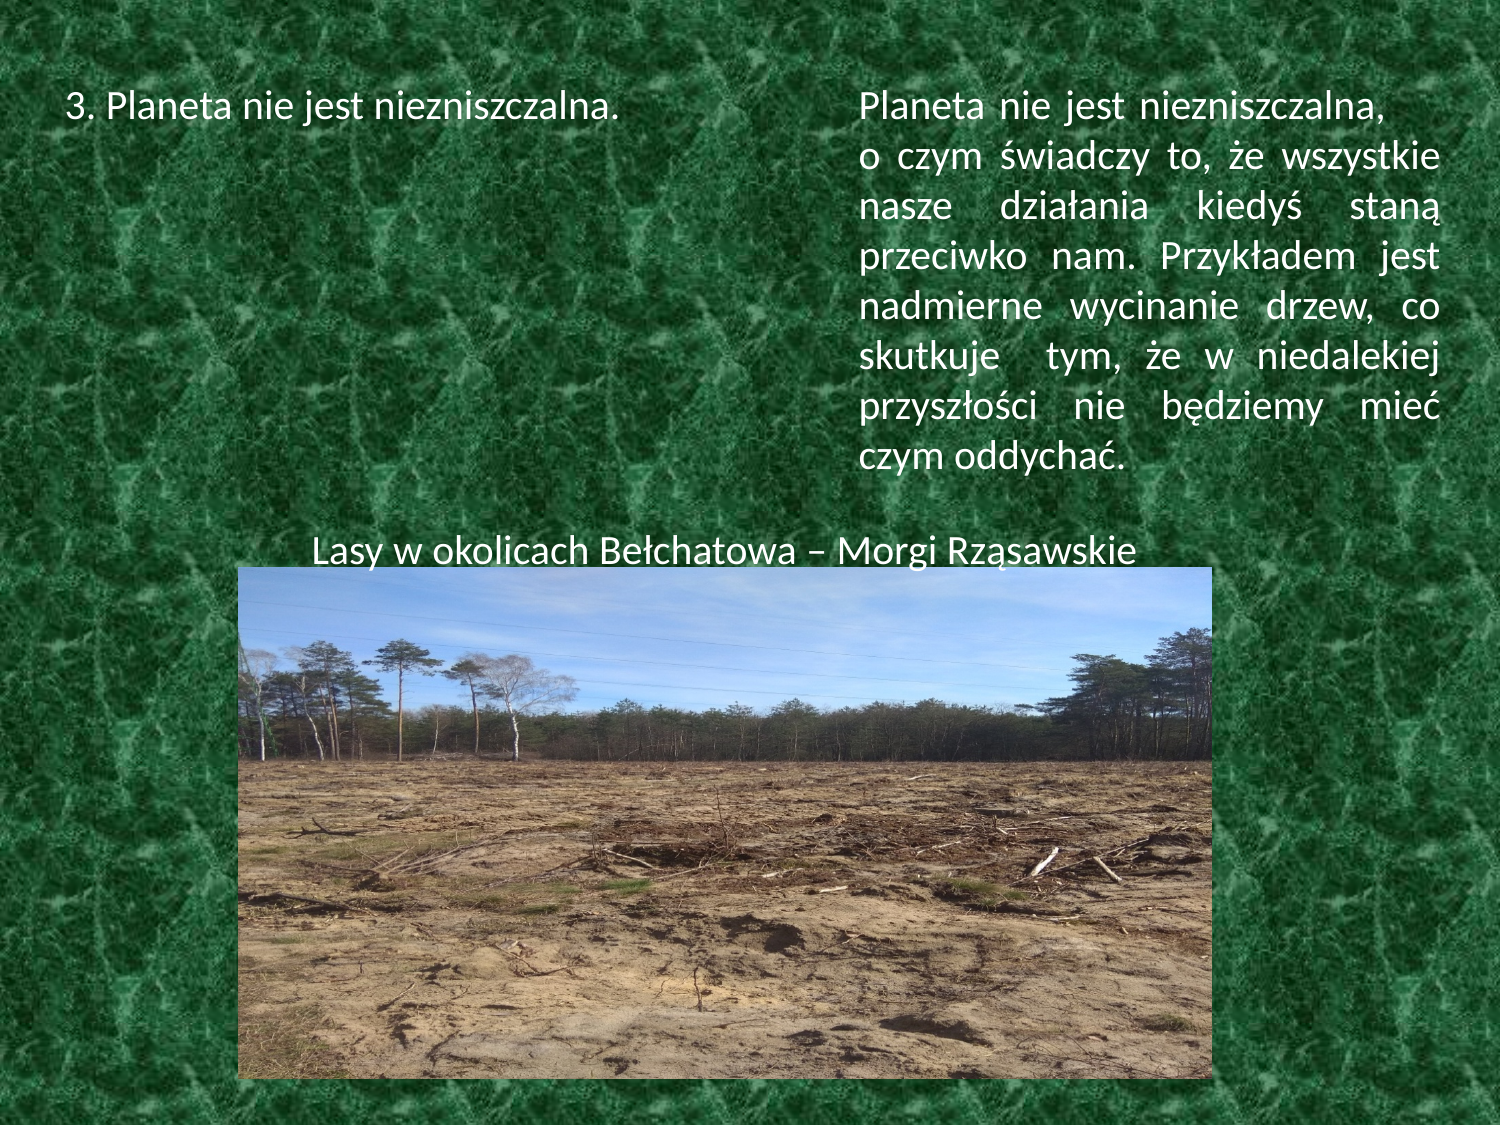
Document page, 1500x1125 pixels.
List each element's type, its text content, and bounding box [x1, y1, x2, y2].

text_box Lasy w okolicach Bełchatowa – Morgi Rząsawskie [296, 515, 1153, 566]
text_box 3. Planeta nie jest niezniszczalna. [49, 70, 636, 136]
picture [0, 0, 1500, 1125]
text_box Planeta nie jest niezniszczalna, o czym świadczy to, że wszystkie nasze działania kiedyś staną przeciwko nam. Przykładem jest nadmierne wycinanie drzew, co skutkuje tym, że w niedalekiej przyszłości nie będziemy mieć czym oddychać. [843, 70, 1456, 486]
